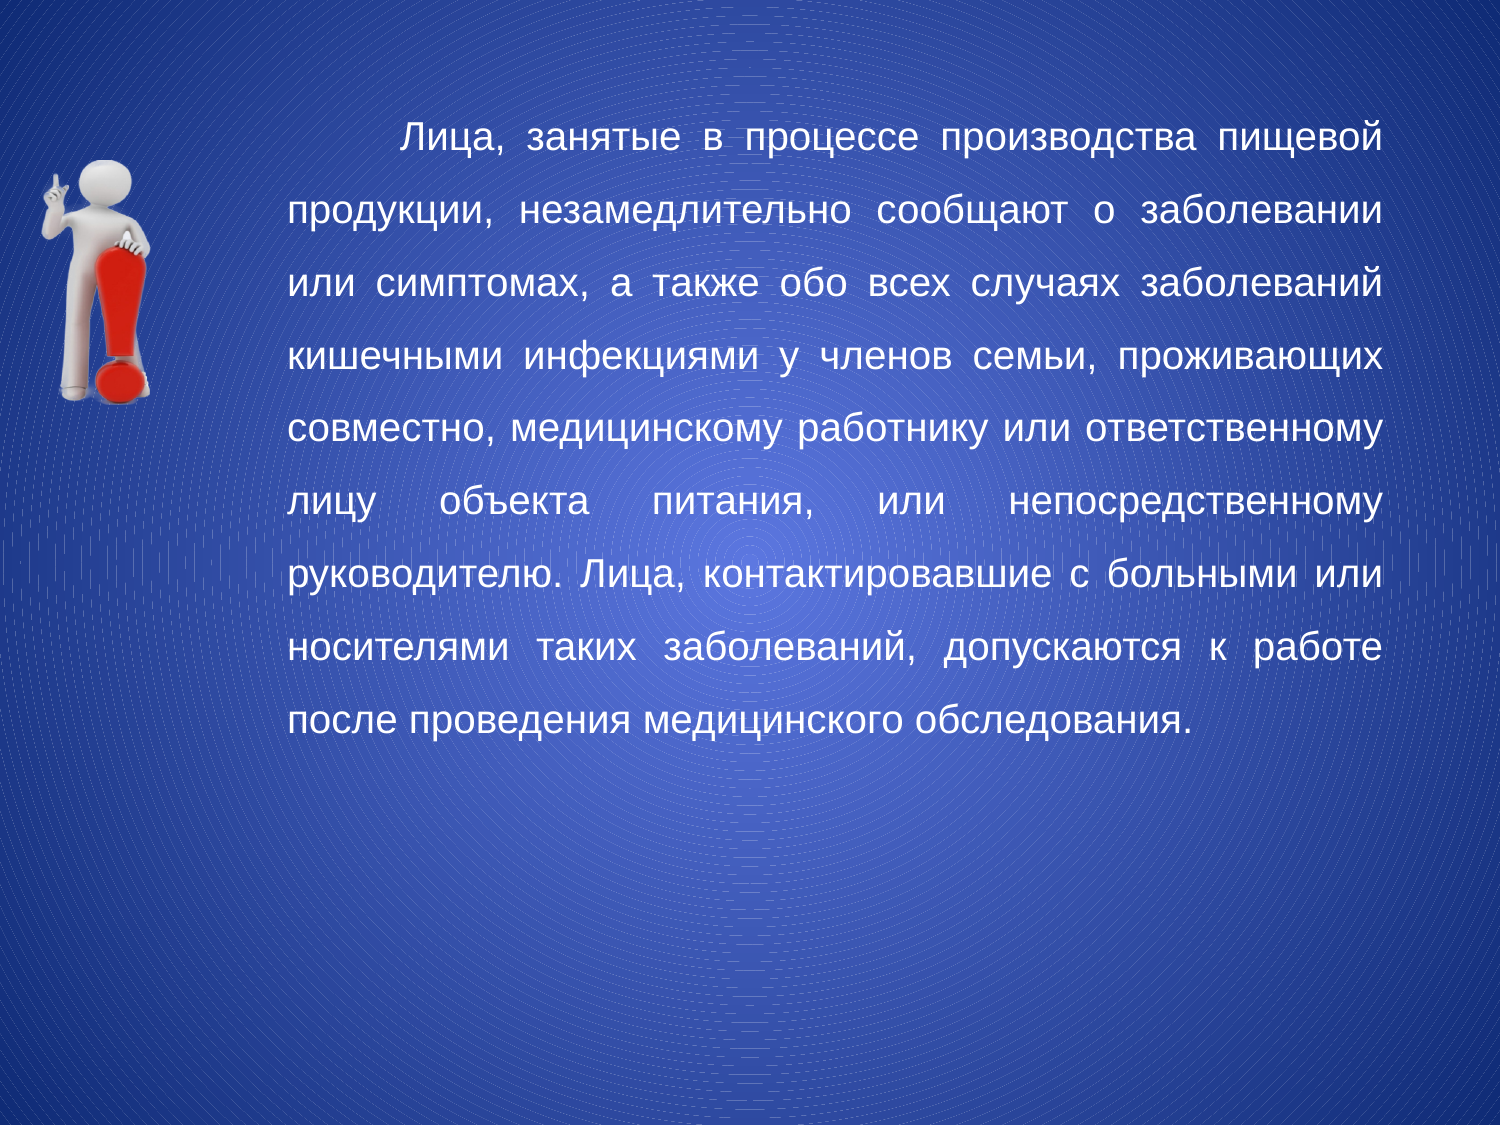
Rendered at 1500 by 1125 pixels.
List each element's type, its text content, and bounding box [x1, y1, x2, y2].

list Лица, занятые в процессе производства пищевой продукции, незамедлительно сообщают о заболевании или симптомах, а также обо всех случаях заболеваний кишечными инфекциями у членов семьи, проживающих совместно, медицинскому работнику или ответственному лицу объекта питания, или непосредственному руководителю. Лица, контактировавшие с больными или носителями таких заболеваний, допускаются к работе после проведения медицинского обследования. [218, 78, 1400, 811]
picture [0, 160, 196, 405]
